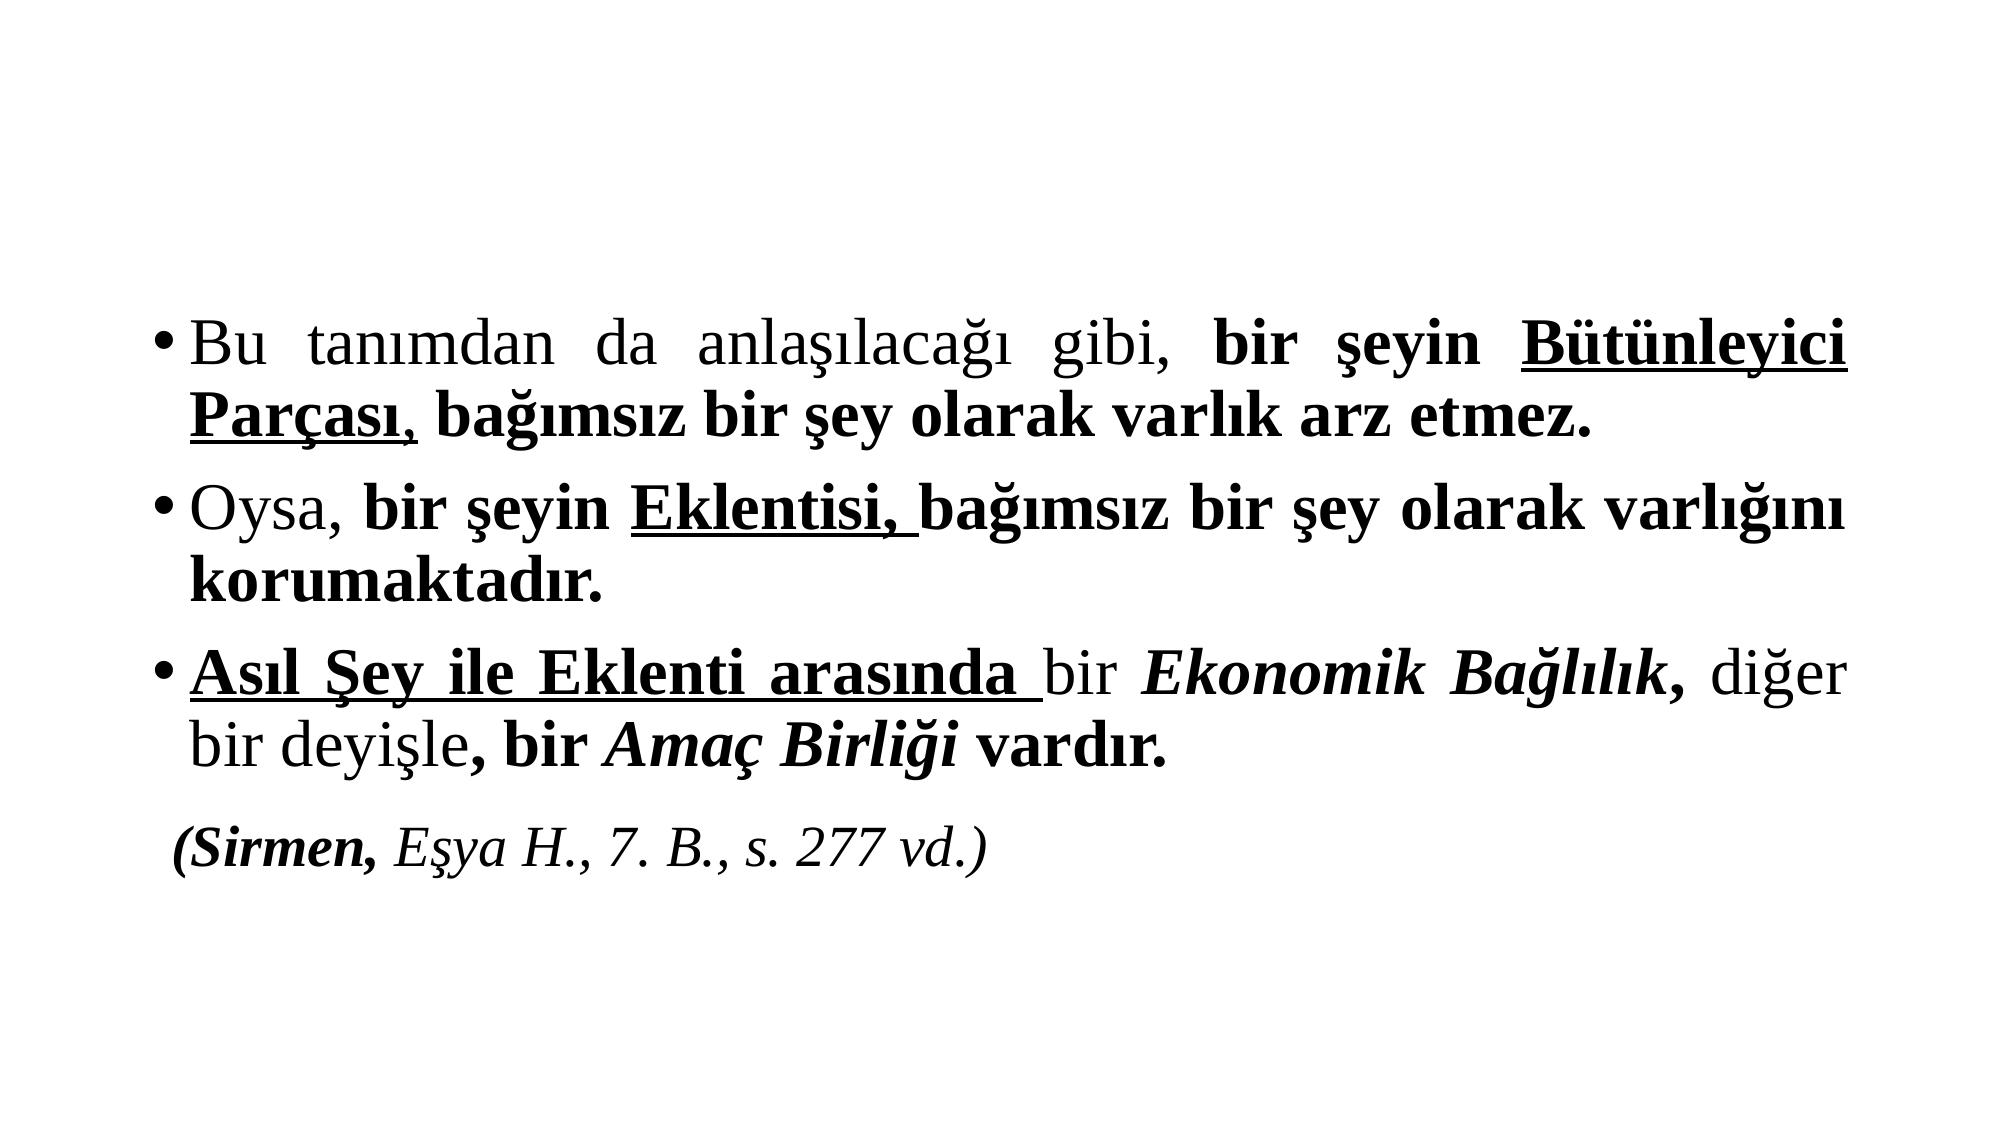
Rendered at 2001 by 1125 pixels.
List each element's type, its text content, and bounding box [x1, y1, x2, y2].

list Bu tanımdan da anlaşılacağı gibi, bir şeyin Bütünleyici Parçası, bağımsız bir şey olarak varlık arz etmez. Oysa, bir şeyin Eklentisi, bağımsız bir şey olarak varlığını korumaktadır. Asıl Şey ile Eklenti arasında bir Ekonomik Bağlılık, diğer bir deyişle, bir Amaç Birliği vardır. (Sirmen, Eşya H., 7. B., s. 277 vd.) [137, 299, 1863, 1014]
